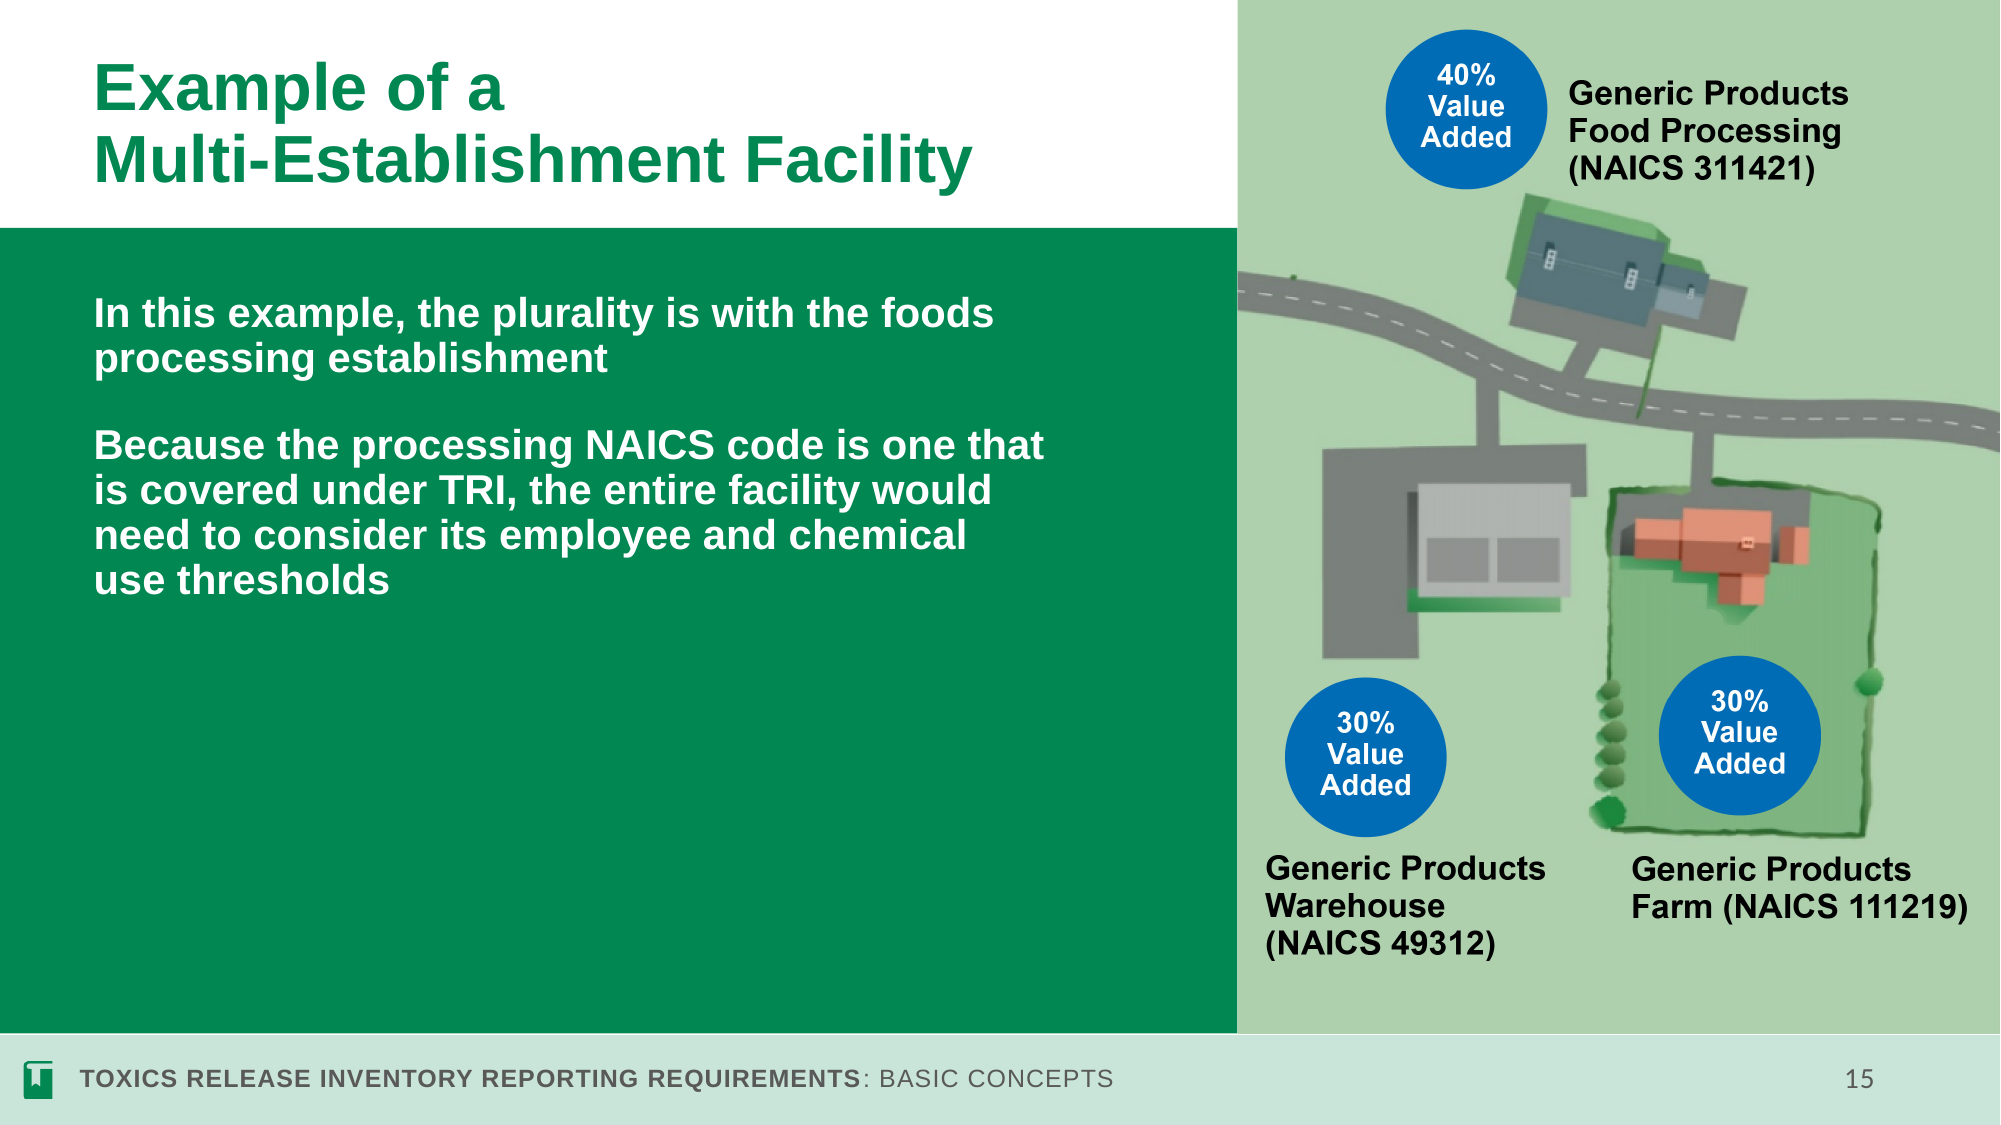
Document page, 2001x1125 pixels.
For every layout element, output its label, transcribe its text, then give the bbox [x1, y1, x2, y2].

text_box In this example, the plurality is with the foods processing establishment Because the processing NAICS code is one that is covered under TRI, the entire facility would need to consider its employee and chemical use thresholds [78, 284, 1062, 780]
picture [1237, 0, 2000, 1034]
text_box [0, 227, 1237, 1034]
title Example of a Multi-Establishment Facility [78, 63, 1237, 186]
